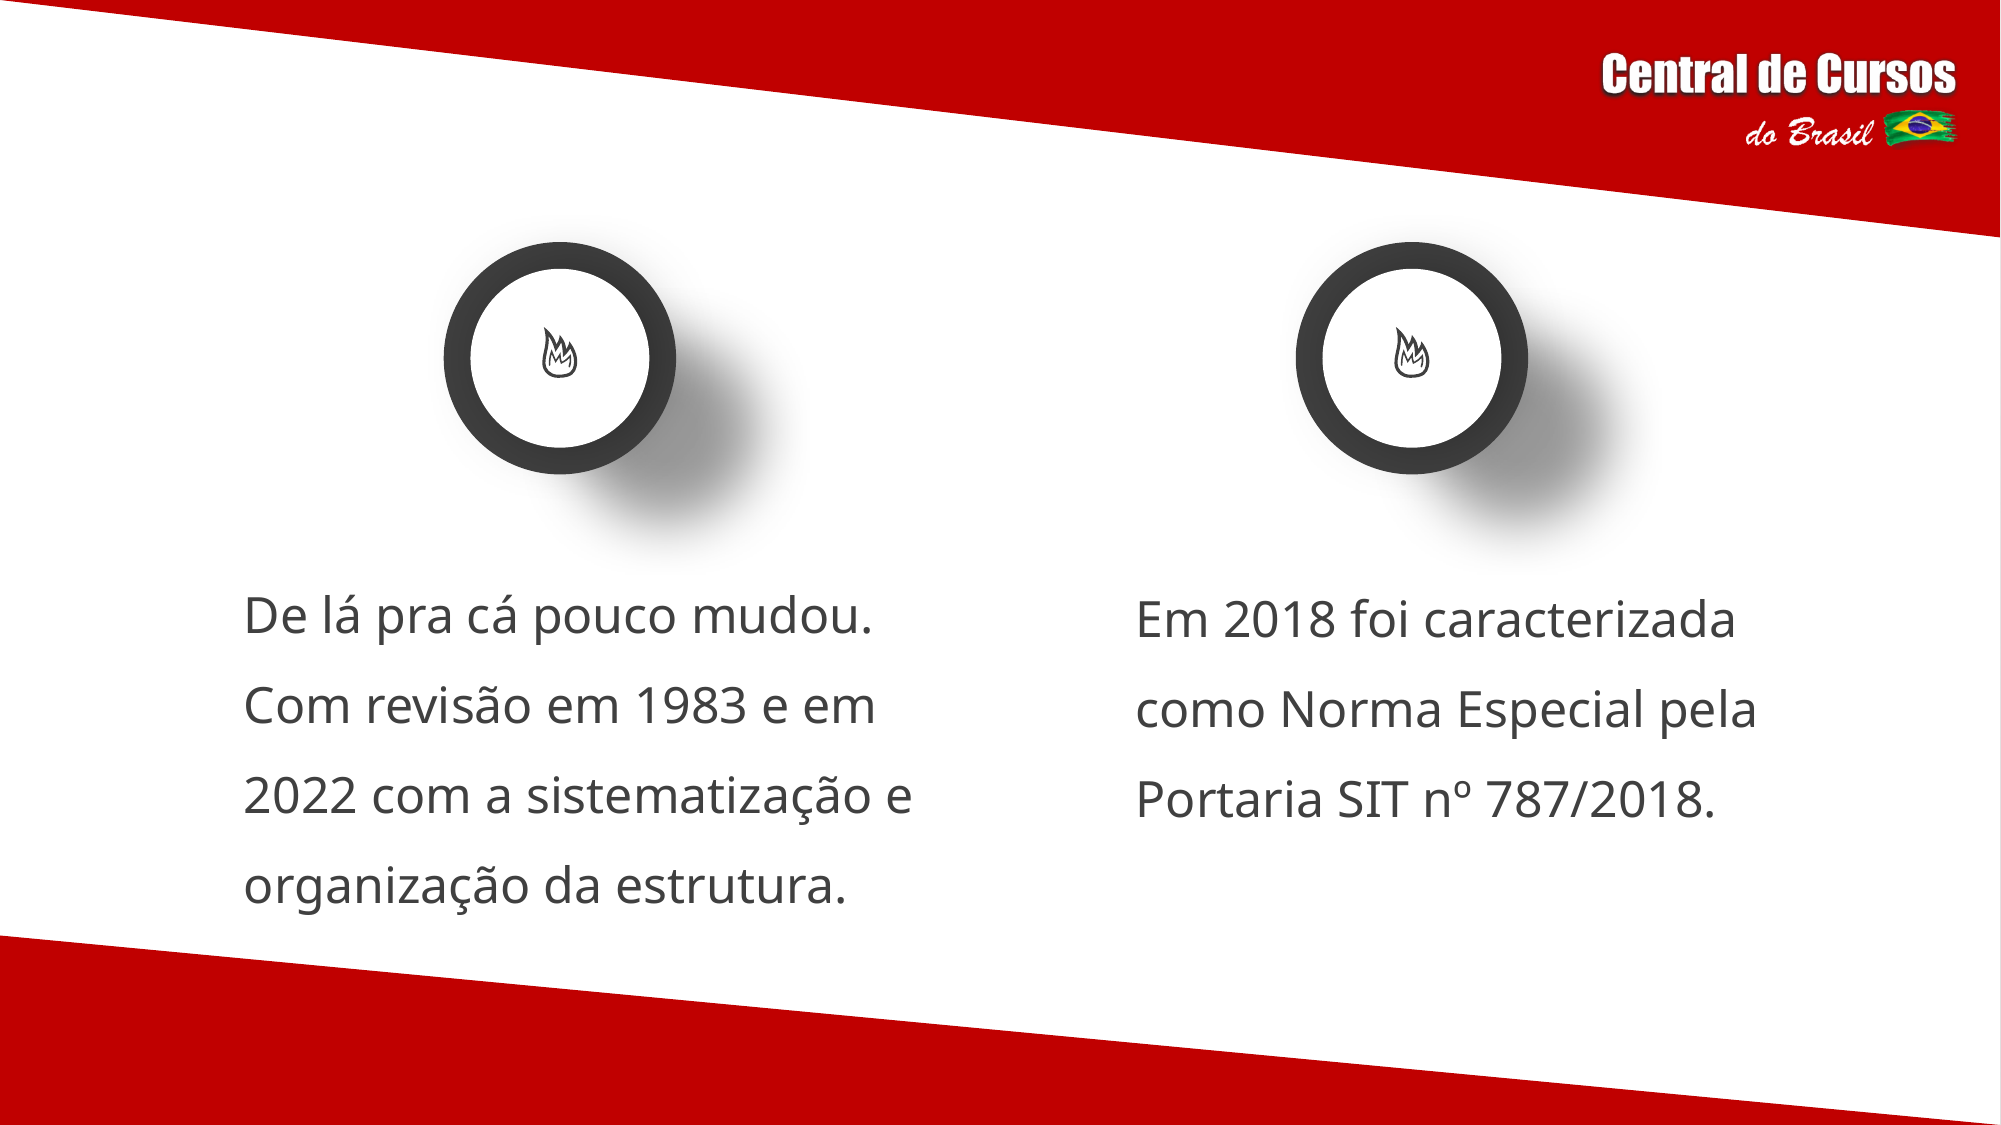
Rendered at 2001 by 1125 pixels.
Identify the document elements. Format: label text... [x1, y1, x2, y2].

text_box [1295, 241, 1529, 475]
picture [1595, 46, 1967, 150]
text_box [0, 0, 2000, 238]
text_box De lá pra cá pouco mudou. Com revisão em 1983 e em 2022 com a sistematização e organização da estrutura. [229, 546, 1011, 921]
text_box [1394, 327, 1430, 378]
text_box Em 2018 foi caracterizada como Norma Especial pela Portaria SIT nº 787/2018. [1120, 550, 1868, 835]
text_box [443, 241, 676, 475]
text_box [0, 935, 2000, 1125]
text_box [0, 1, 2000, 1124]
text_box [542, 327, 578, 378]
